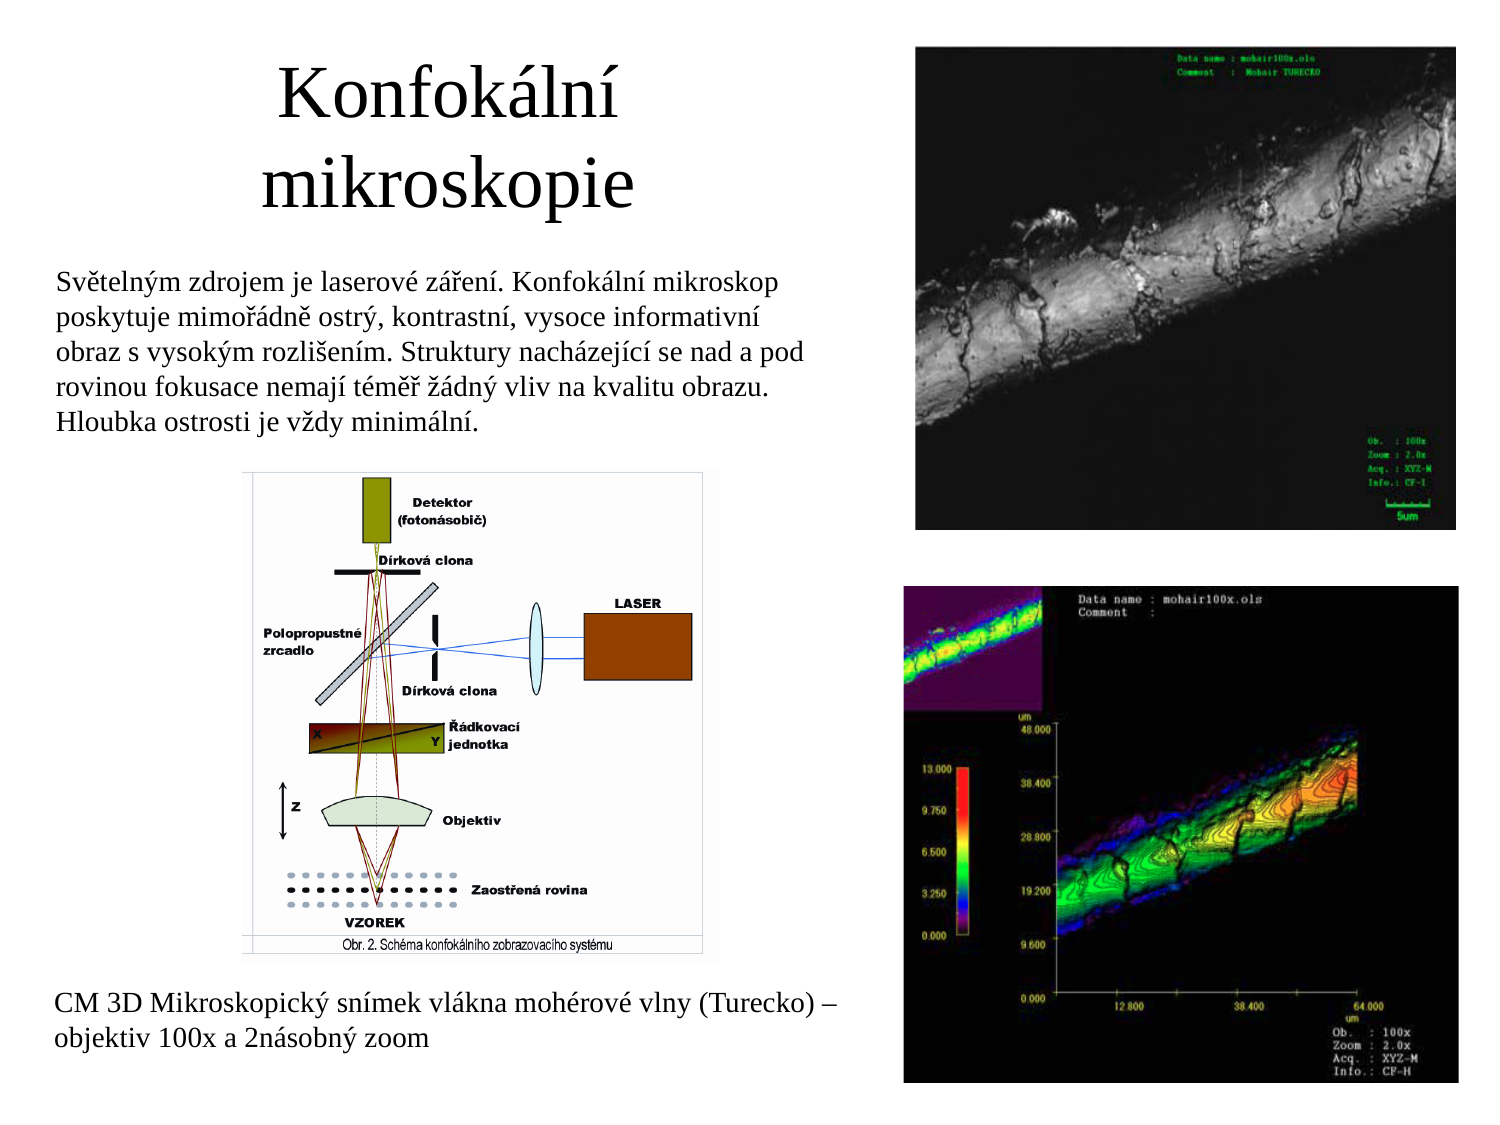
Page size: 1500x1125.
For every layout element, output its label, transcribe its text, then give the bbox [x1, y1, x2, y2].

title Konfokální mikroskopie [112, 54, 786, 211]
text_box CM 3D Mikroskopický snímek vlákna mohérové vlny (Turecko) – objektiv 100x a 2násobný zoom [39, 976, 853, 1061]
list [242, 467, 719, 965]
text_box Světelným zdrojem je laserové záření. Konfokální mikroskop poskytuje mimořádně ostrý, kontrastní, vysoce informativní obraz s vysokým rozlišením. Struktury nacházející se nad a pod rovinou fokusace nemají téměř žádný vliv na kvalitu obrazu. Hloubka ostrosti je vždy minimální. [41, 255, 848, 445]
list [915, 46, 1456, 530]
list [903, 586, 1459, 1083]
